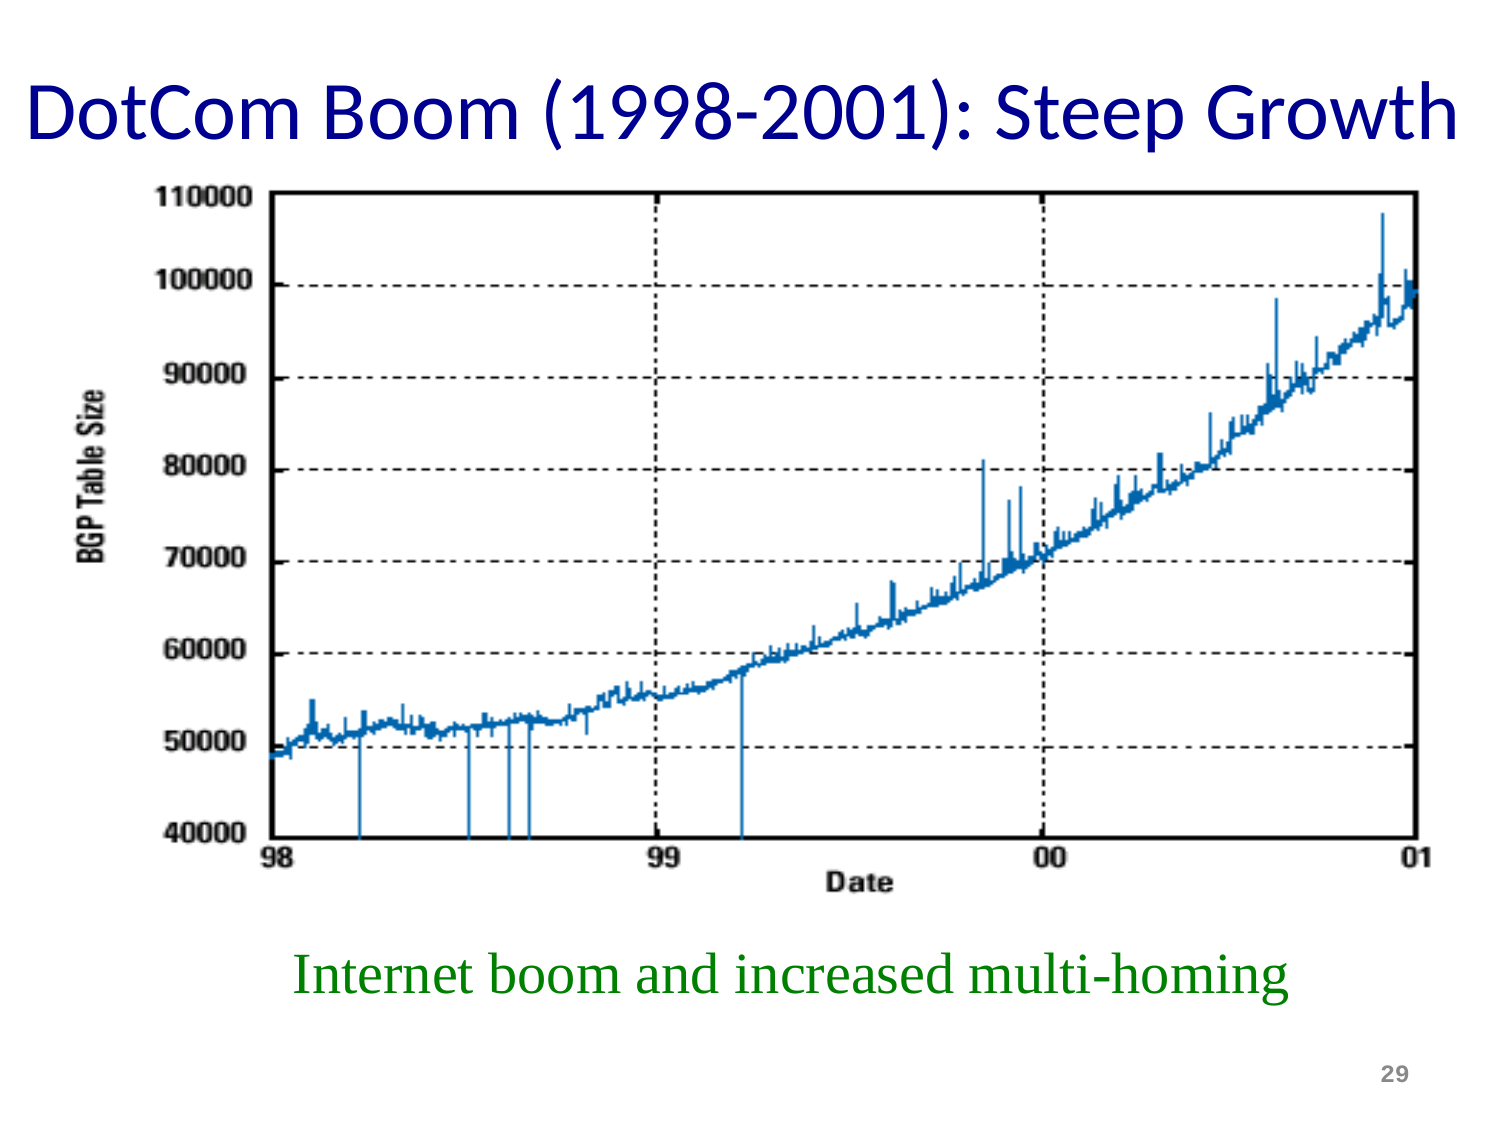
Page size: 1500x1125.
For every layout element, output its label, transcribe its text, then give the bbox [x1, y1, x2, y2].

text_box Internet boom and increased multi-homing [277, 927, 1306, 1013]
slide_number 29 [1074, 1042, 1425, 1103]
title DotCom Boom (1998-2001): Steep Growth [0, 12, 1500, 161]
picture [0, 162, 1500, 918]
